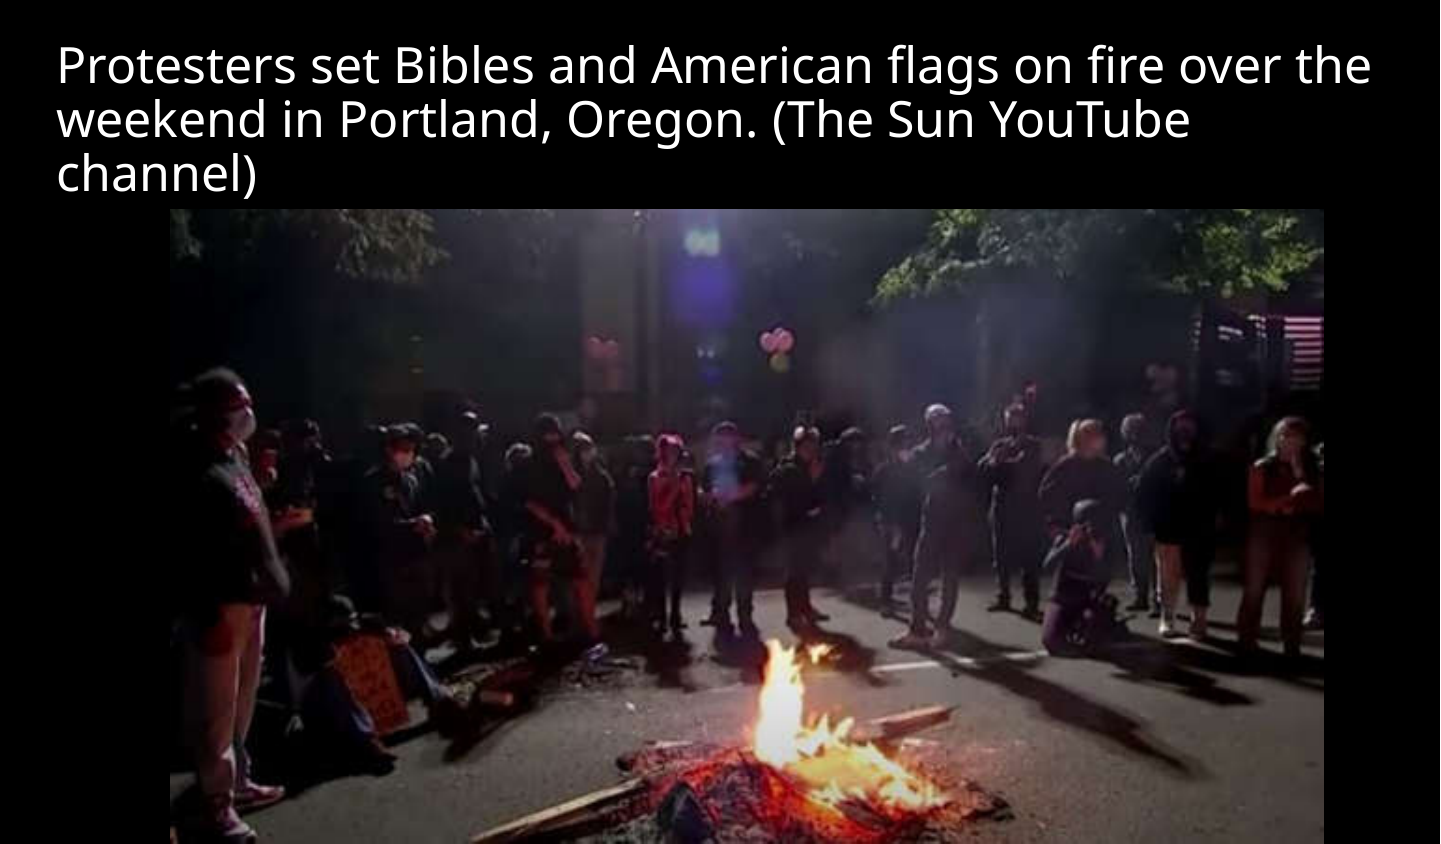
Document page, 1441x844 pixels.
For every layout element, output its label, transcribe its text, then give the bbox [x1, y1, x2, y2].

list Protesters set Bibles and American flags on fire over the weekend in Portland, Oregon. (The Sun YouTube channel) [45, 34, 1396, 844]
picture [169, 209, 1324, 844]
